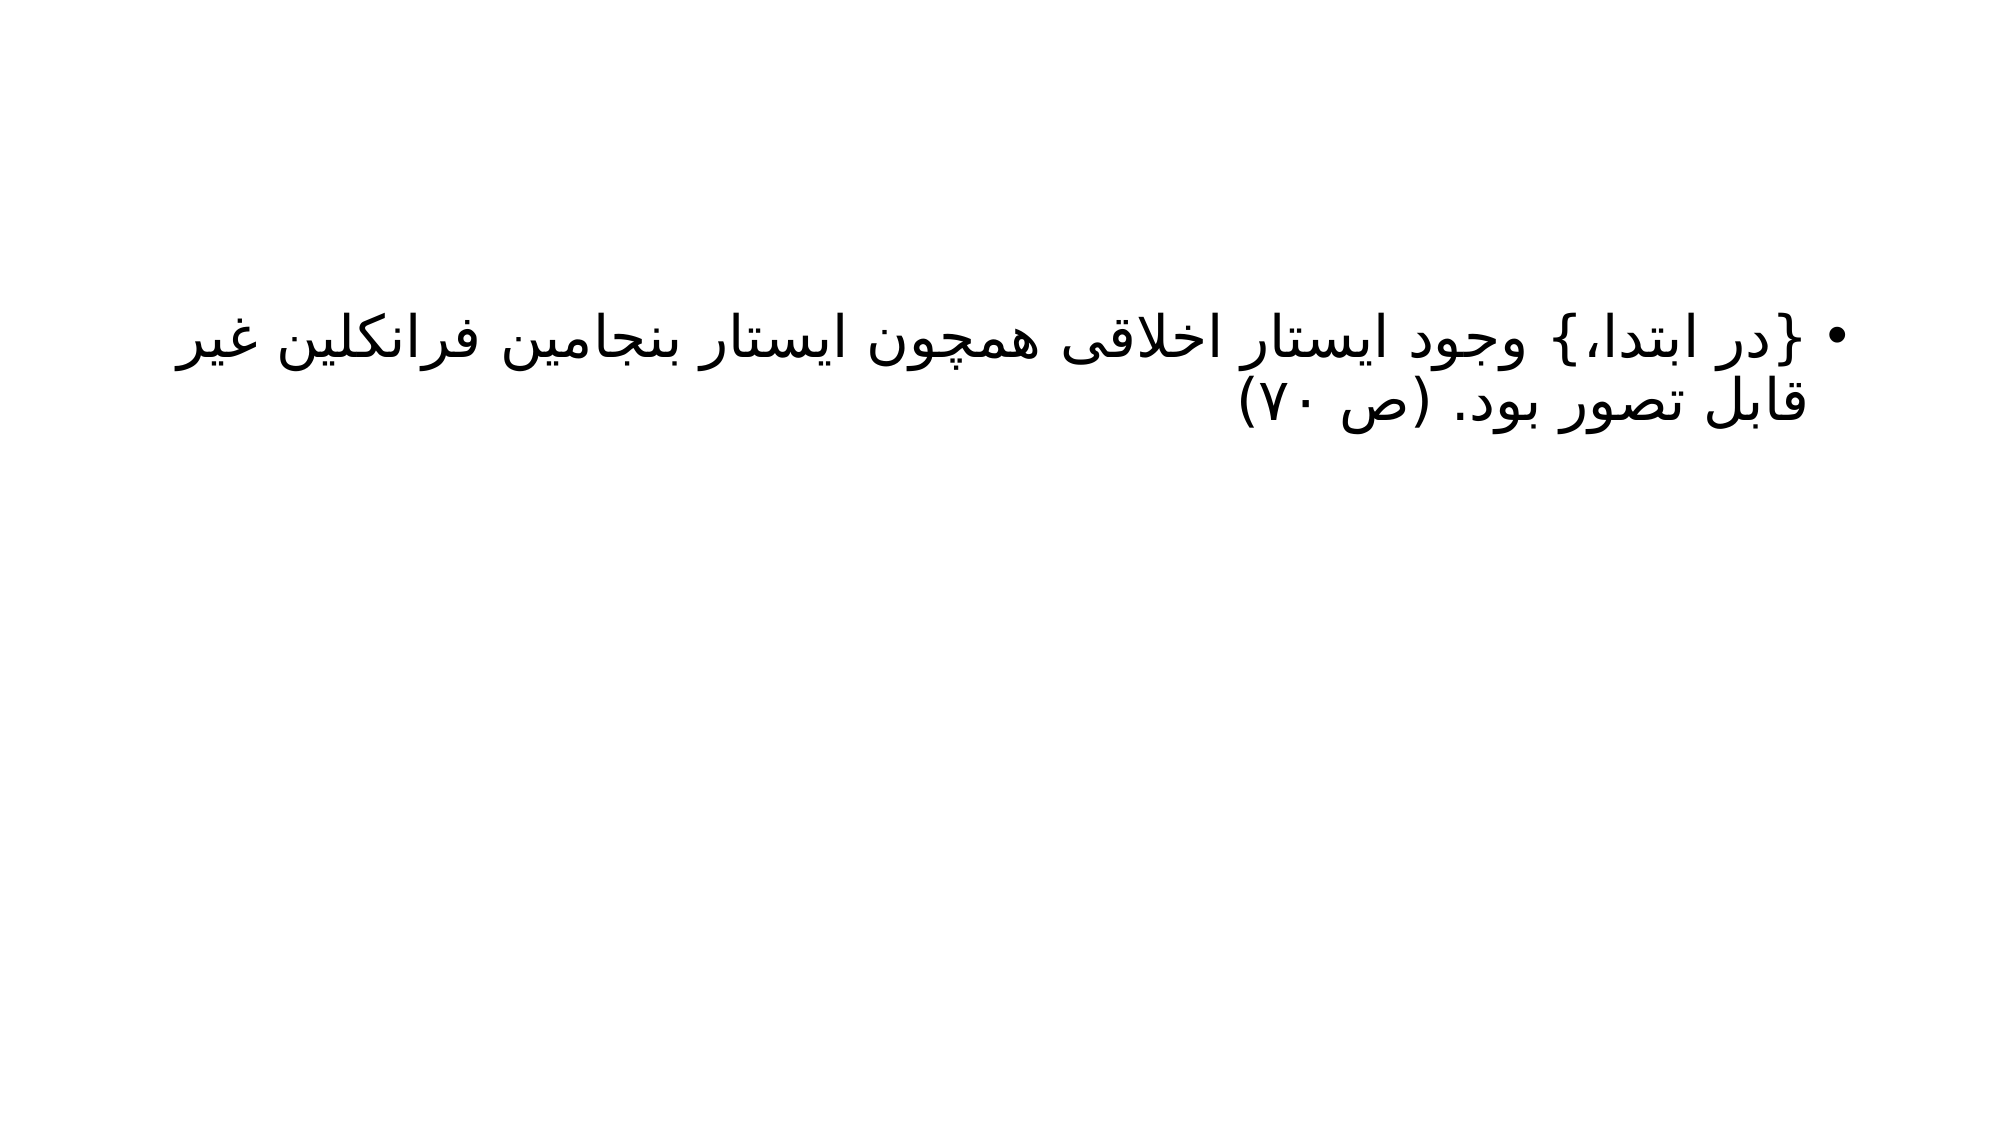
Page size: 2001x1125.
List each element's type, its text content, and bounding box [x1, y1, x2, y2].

list {در ابتدا،} وجود ایستار اخلاقی همچون ایستار بنجامین فرانکلین غیر قابل تصور بود. (ص ۷۰) [137, 299, 1863, 1014]
